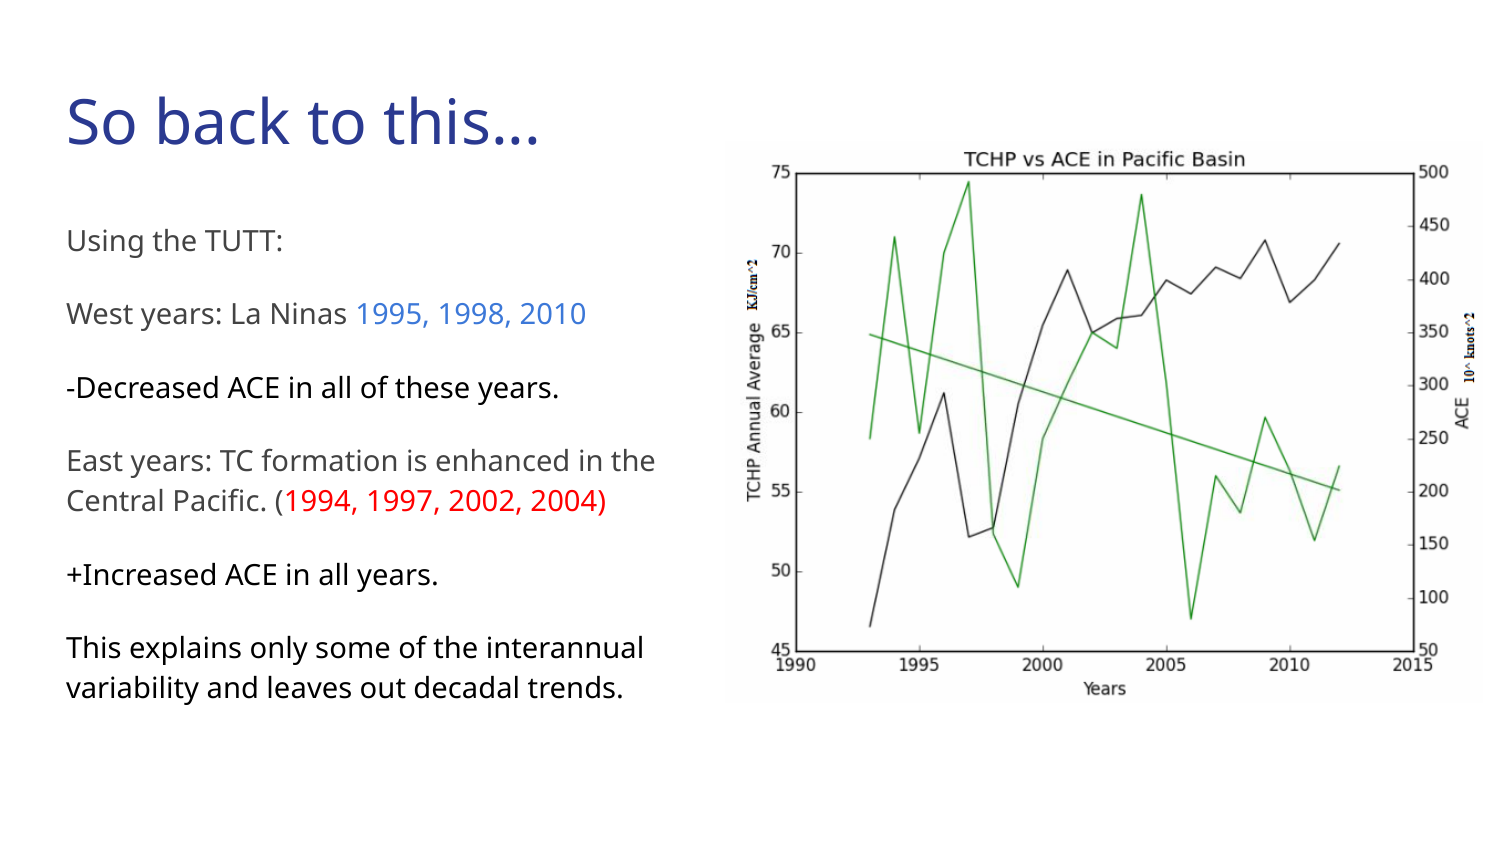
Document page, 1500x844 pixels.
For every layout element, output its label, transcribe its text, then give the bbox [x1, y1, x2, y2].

picture [725, 140, 1483, 703]
title So back to this... [51, 67, 1449, 167]
list Using the TUTT: West years: La Ninas 1995, 1998, 2010 -Decreased ACE in all of these years. East years: TC formation is enhanced in the Central Pacific. (1994, 1997, 2002, 2004) +Increased ACE in all years. This explains only some of the interannual variability and leaves out decadal trends. [51, 201, 708, 750]
